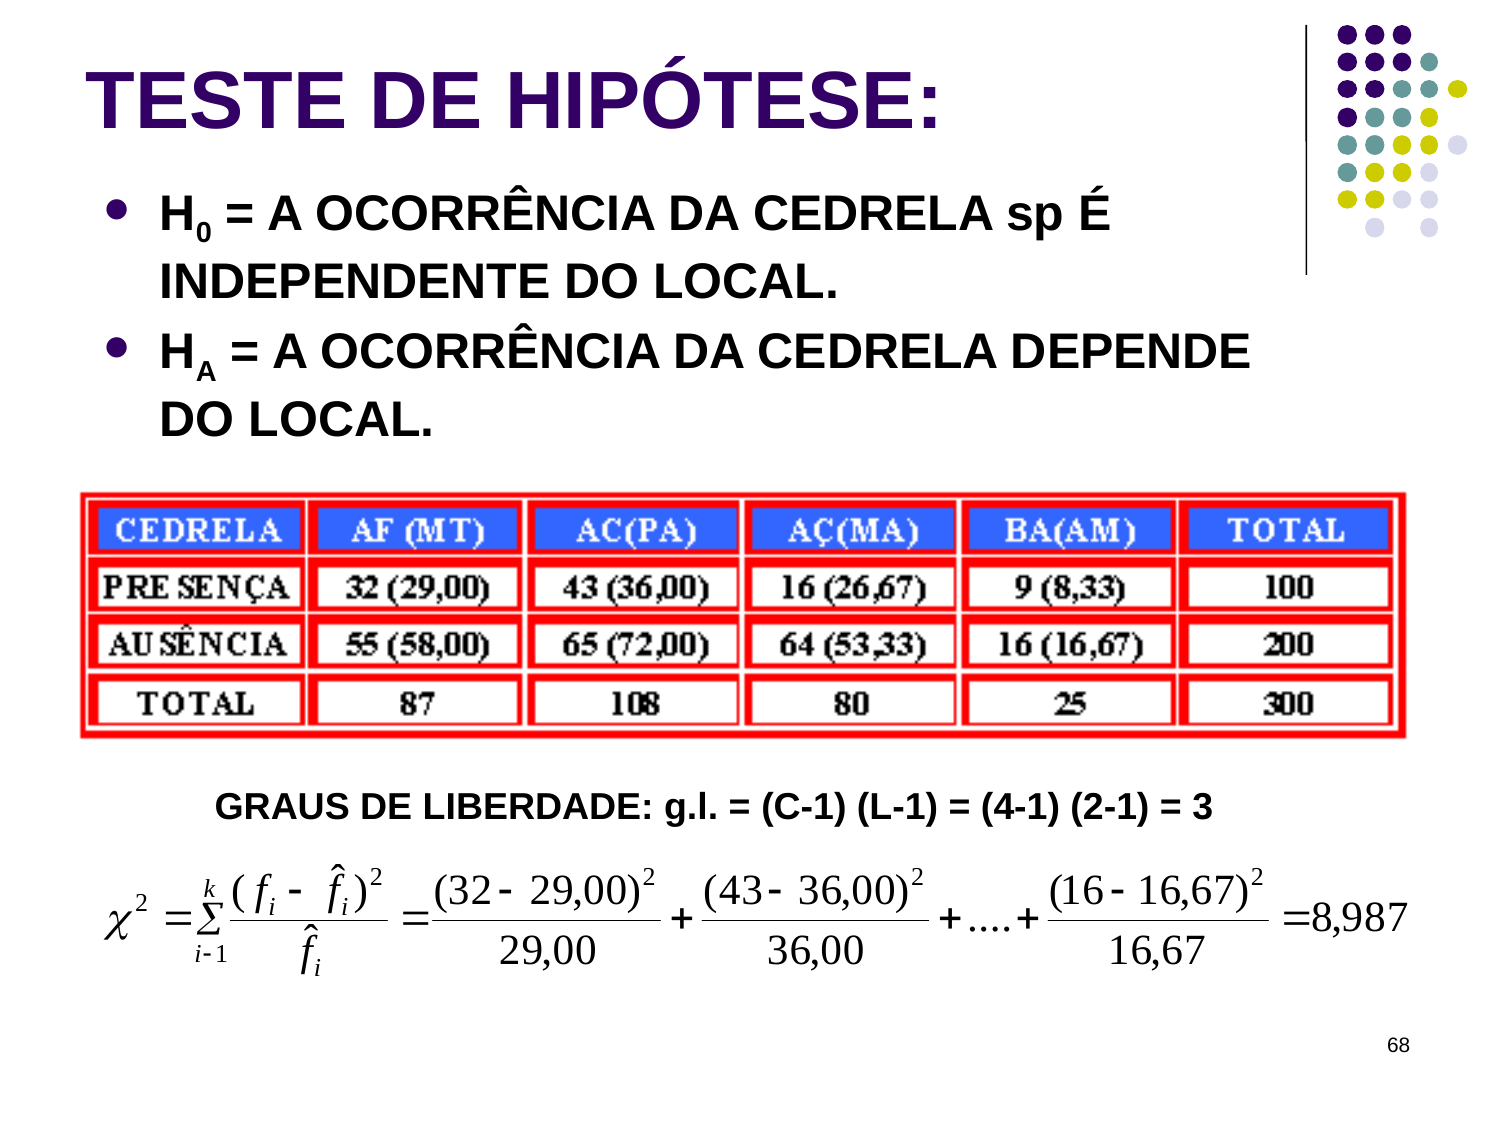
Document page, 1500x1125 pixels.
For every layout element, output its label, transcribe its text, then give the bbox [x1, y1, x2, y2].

slide_number 68 [1074, 1023, 1426, 1100]
text_box GRAUS DE LIBERDADE: g.l. = (C-1) (L-1) = (4-1) (2-1) = 3 [171, 786, 1258, 835]
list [100, 857, 1412, 984]
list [76, 443, 1412, 778]
list H0 = A OCORRÊNCIA DA CEDRELA sp É INDEPENDENTE DO LOCAL. HA = A OCORRÊNCIA DA CEDRELA DEPENDE DO LOCAL. [88, 172, 1331, 403]
title TESTE DE HIPÓTESE: [70, 0, 1421, 153]
